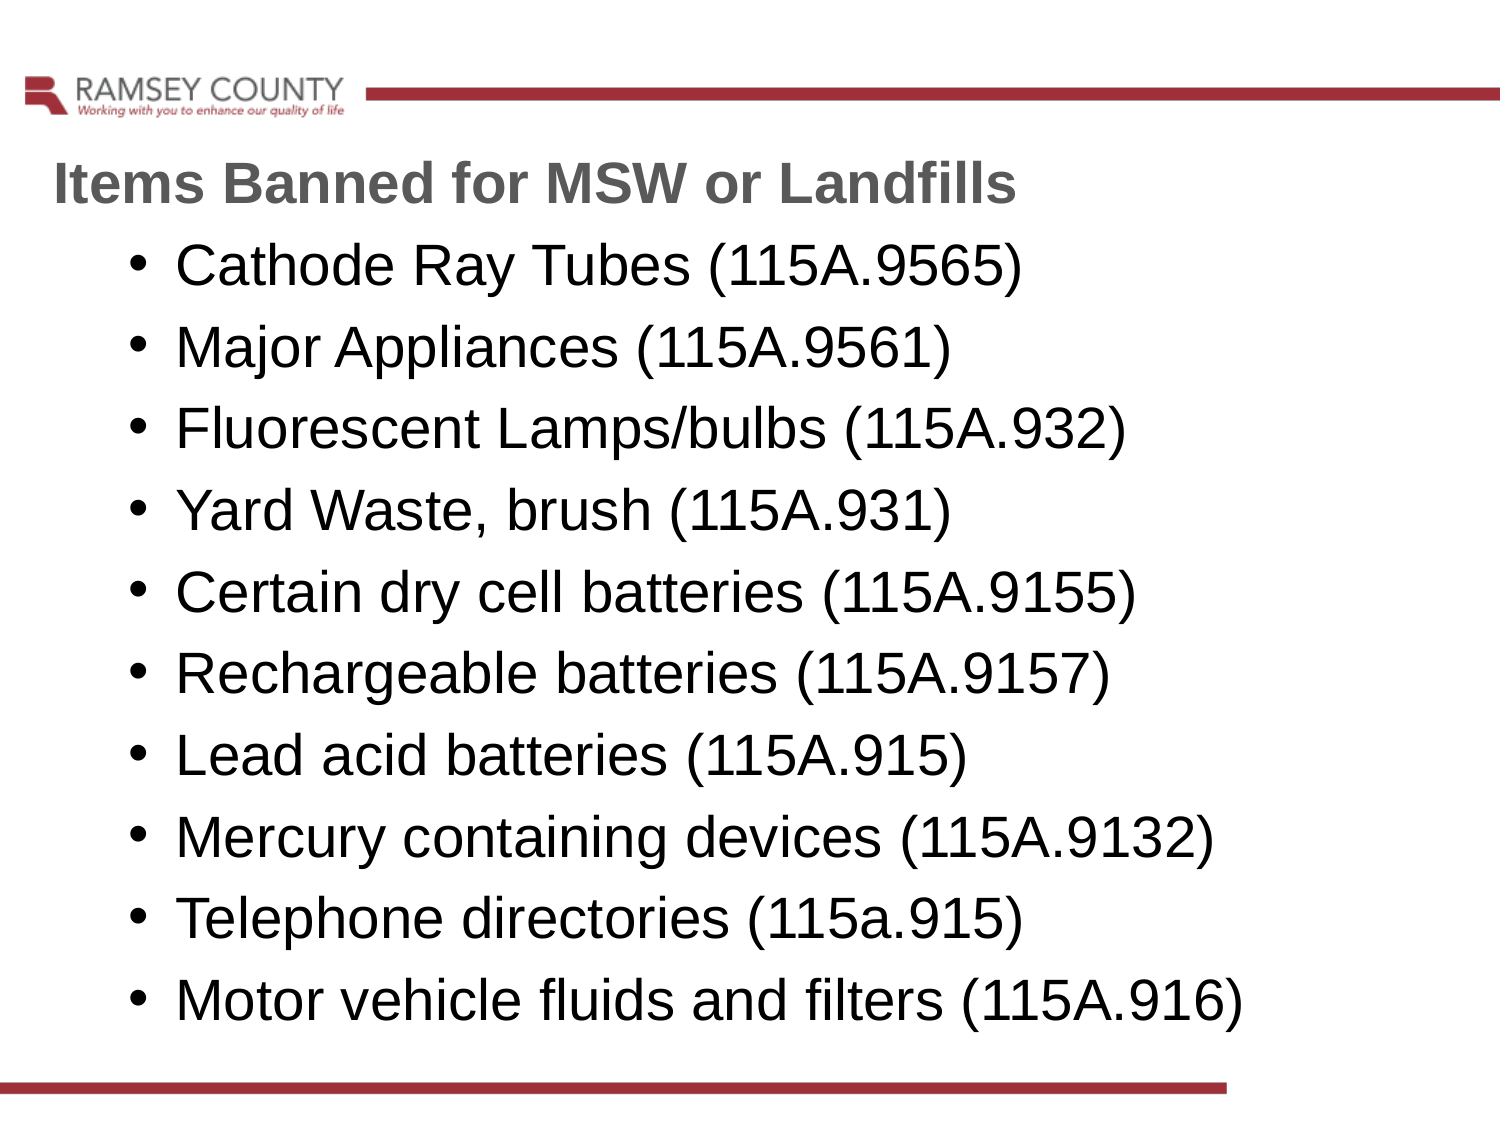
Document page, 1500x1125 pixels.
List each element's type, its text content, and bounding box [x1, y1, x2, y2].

list Items Banned for MSW or Landfills Cathode Ray Tubes (115A.9565) Major Appliances (115A.9561) Fluorescent Lamps/bulbs (115A.932) Yard Waste, brush (115A.931) Certain dry cell batteries (115A.9155) Rechargeable batteries (115A.9157) Lead acid batteries (115A.915) Mercury containing devices (115A.9132) Telephone directories (115a.915) Motor vehicle fluids and filters (115A.916) [38, 138, 1385, 981]
